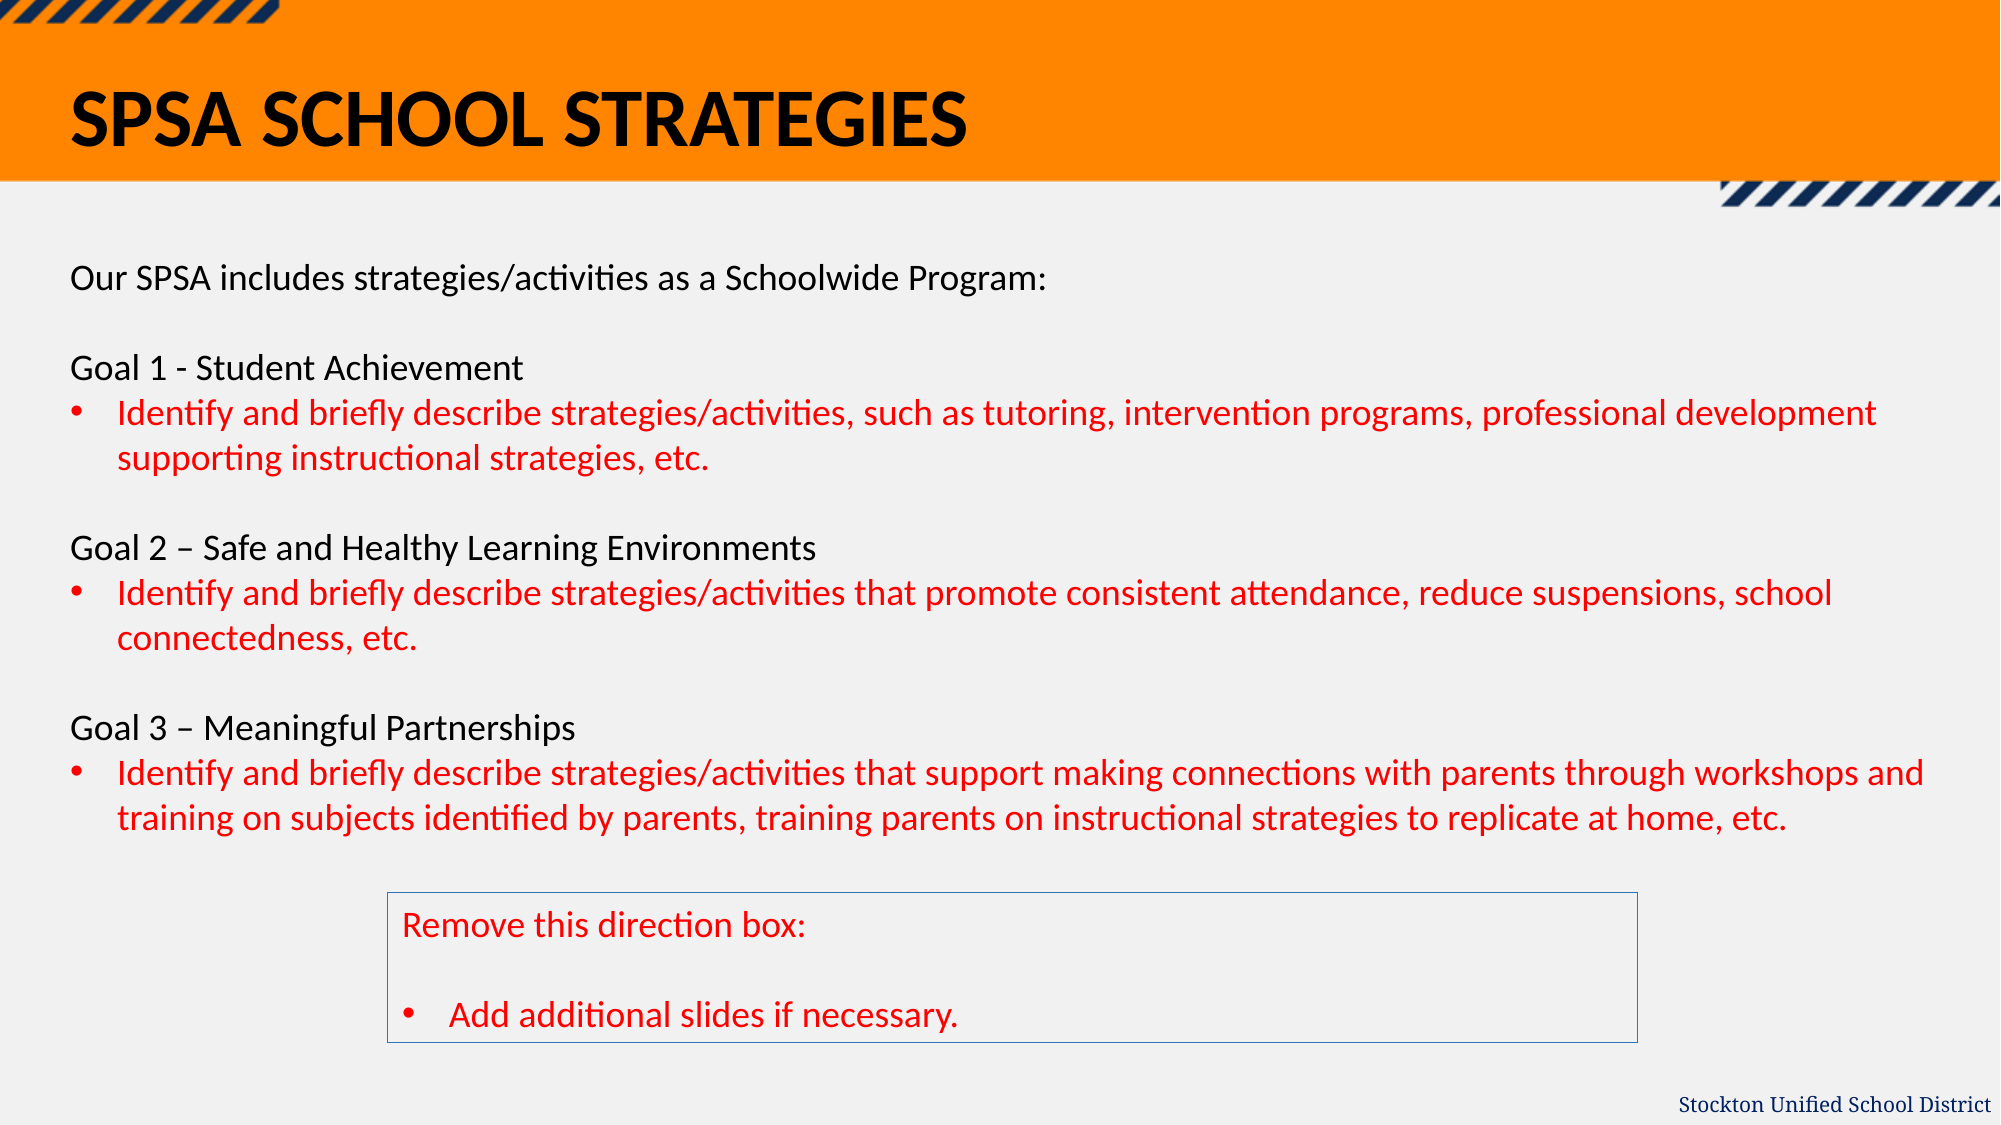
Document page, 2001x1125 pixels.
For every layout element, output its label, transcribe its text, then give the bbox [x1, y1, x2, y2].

text_box SPSA SCHOOL STRATEGIES [55, 55, 1954, 171]
text_box Our SPSA includes strategies/activities as a Schoolwide Program: Goal 1 - Student Achievement Identify and briefly describe strategies/activities, such as tutoring, intervention programs, professional development supporting instructional strategies, etc. Goal 2 – Safe and Healthy Learning Environments Identify and briefly describe strategies/activities that promote consistent attendance, reduce suspensions, school connectedness, etc. Goal 3 – Meaningful Partnerships Identify and briefly describe strategies/activities that support making connections with parents through workshops and training on subjects identified by parents, training parents on instructional strategies to replicate at home, etc. [55, 245, 1954, 845]
text_box Remove this direction box: Add additional slides if necessary. [387, 892, 1638, 1043]
picture [0, 0, 2000, 1125]
text_box Stockton Unified School District [1664, 1084, 2000, 1125]
